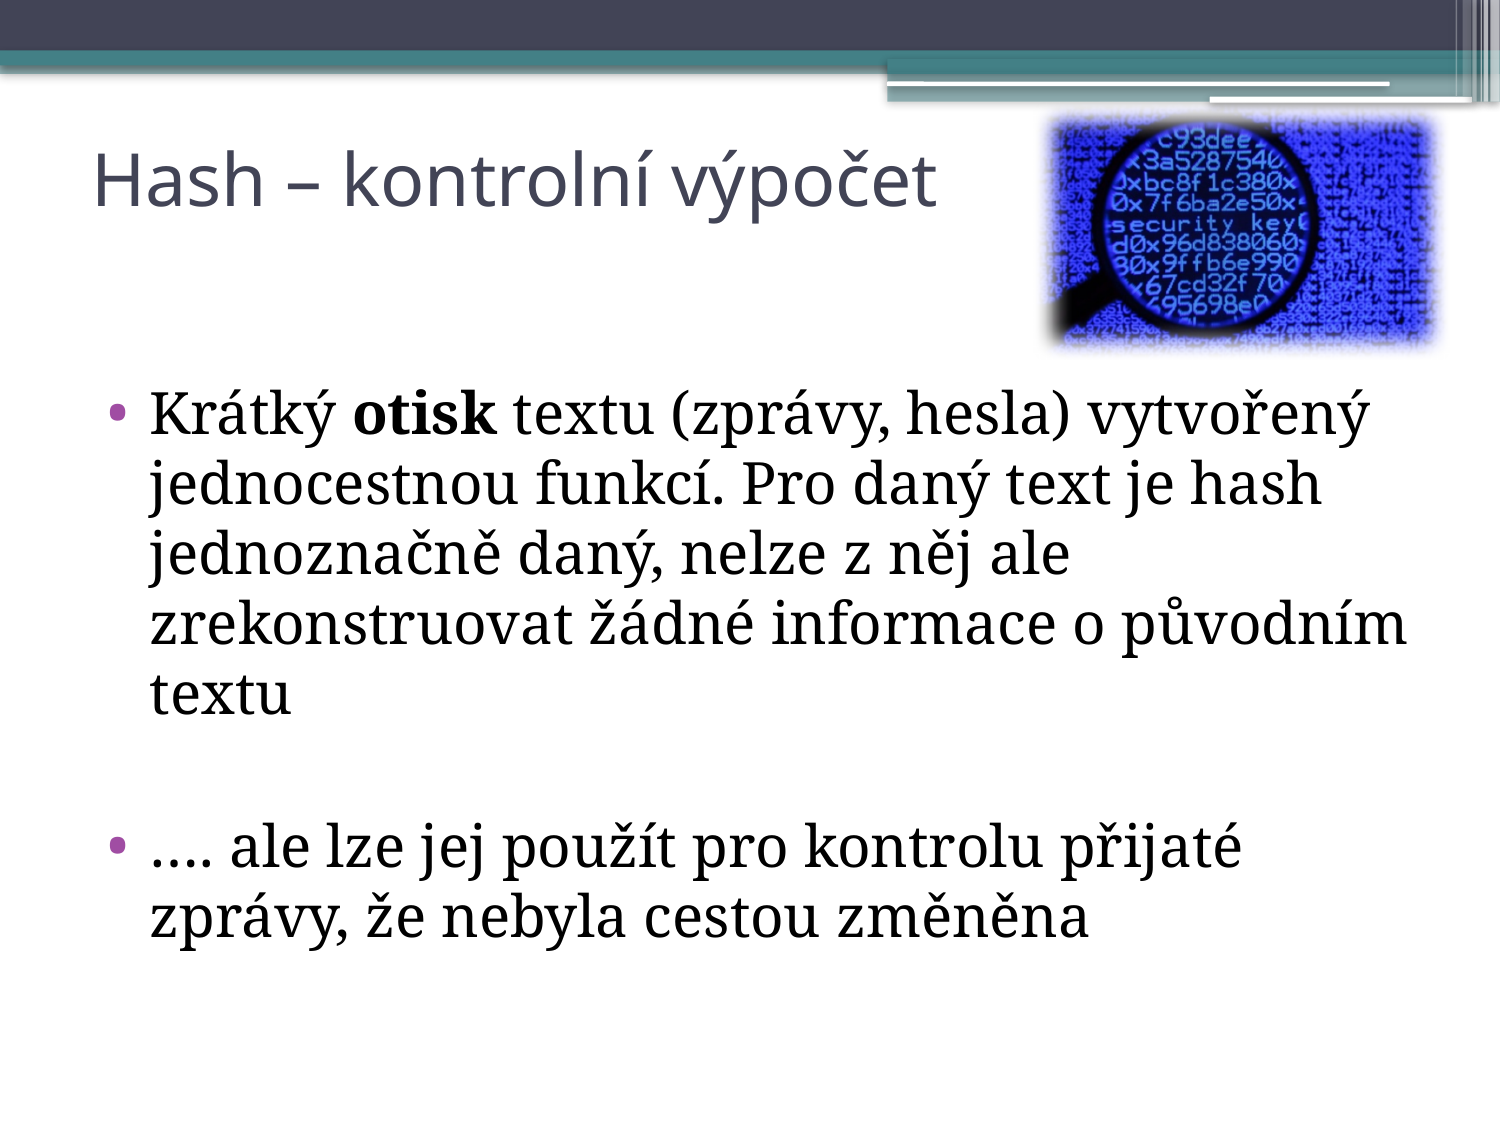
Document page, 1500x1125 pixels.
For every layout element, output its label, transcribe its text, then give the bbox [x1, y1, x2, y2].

title Hash – kontrolní výpočet [76, 125, 1026, 229]
picture [1033, 101, 1451, 361]
list Krátký otisk textu (zprávy, hesla) vytvořený jednocestnou funkcí. Pro daný text je hash jednoznačně daný, nelze z něj ale zrekonstruovat žádné informace o původním textu …. ale lze jej použít pro kontrolu přijaté zprávy, že nebyla cestou změněna [75, 368, 1425, 1079]
